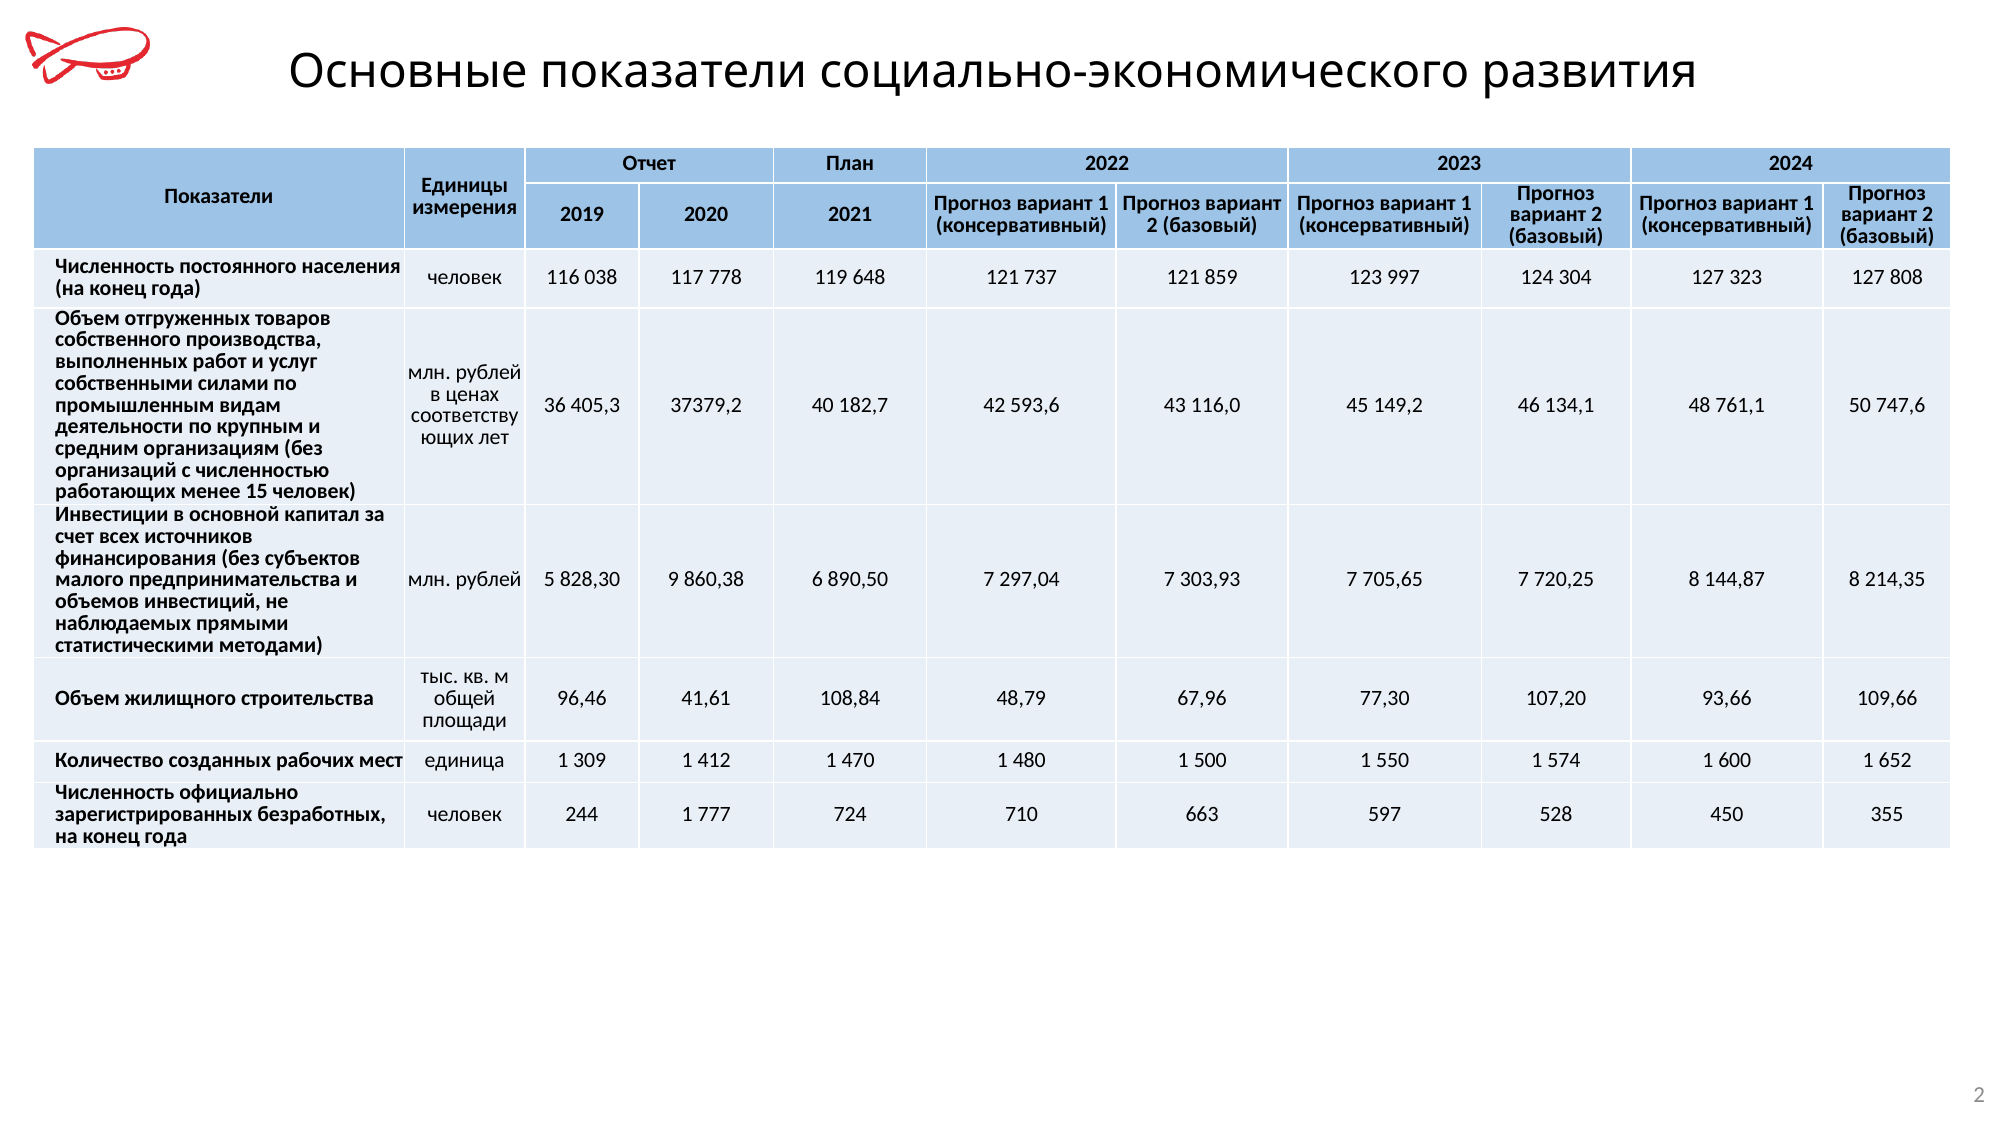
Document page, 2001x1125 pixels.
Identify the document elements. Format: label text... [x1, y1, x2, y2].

table_cell 67,96 [1117, 658, 1287, 740]
table_cell 48,79 [927, 658, 1115, 740]
table_cell человек [405, 783, 524, 848]
table_cell 710 [927, 783, 1115, 848]
table_cell 355 [1824, 783, 1950, 848]
table_cell млн. рублей в ценах соответствующих лет [405, 309, 524, 504]
table_cell 528 [1482, 783, 1630, 848]
table_cell Прогноз вариант 1 (консервативный) [927, 184, 1115, 248]
table_cell Прогноз вариант 2 (базовый) [1482, 184, 1630, 248]
table_cell 117 778 [640, 250, 773, 307]
table_cell Количество созданных рабочих мест [34, 742, 404, 782]
table_cell 6 890,50 [774, 505, 926, 657]
table_cell 1 309 [526, 742, 638, 782]
table_cell 96,46 [526, 658, 638, 740]
slide_number 2 [1760, 1071, 2000, 1117]
table_cell 244 [526, 783, 638, 848]
table_cell 37379,2 [640, 309, 773, 504]
table_cell 36 405,3 [526, 309, 638, 504]
table_cell Объем отгруженных товаров собственного производства, выполненных работ и услуг собственными силами по промышленным видам деятельности по крупным и средним организациям (без организаций с численностью работающих менее 15 человек) [34, 309, 404, 504]
table_header Показатели [34, 148, 404, 248]
table_cell Объем жилищного строительства [34, 658, 404, 740]
table_header Отчет [526, 148, 773, 182]
table_cell 127 808 [1824, 250, 1950, 307]
table_cell 108,84 [774, 658, 926, 740]
table_cell 41,61 [640, 658, 773, 740]
table_cell 109,66 [1824, 658, 1950, 740]
table_cell 2020 [640, 184, 773, 248]
table_cell 42 593,6 [927, 309, 1115, 504]
table_cell Численность постоянного населения (на конец года) [34, 250, 404, 307]
table_cell 9 860,38 [640, 505, 773, 657]
table_cell Прогноз вариант 1 (консервативный) [1632, 184, 1822, 248]
table_cell 127 323 [1632, 250, 1822, 307]
table_cell 123 997 [1289, 250, 1481, 307]
table_cell 121 737 [927, 250, 1115, 307]
table_cell 93,66 [1632, 658, 1822, 740]
table_cell 43 116,0 [1117, 309, 1287, 504]
table_cell 5 828,30 [526, 505, 638, 657]
table_cell 40 182,7 [774, 309, 926, 504]
table_cell 450 [1632, 783, 1822, 848]
table_cell 1 550 [1289, 742, 1481, 782]
table_cell 724 [774, 783, 926, 848]
table_cell 1 574 [1482, 742, 1630, 782]
table_cell 1 480 [927, 742, 1115, 782]
table_cell 45 149,2 [1289, 309, 1481, 504]
table_cell 77,30 [1289, 658, 1481, 740]
table_header Единицы измерения [405, 148, 524, 248]
table_cell единица [405, 742, 524, 782]
table_cell 1 600 [1632, 742, 1822, 782]
table_header 2022 [927, 148, 1287, 182]
table_cell 7 720,25 [1482, 505, 1630, 657]
table_cell человек [405, 250, 524, 307]
table_cell 116 038 [526, 250, 638, 307]
table_cell 119 648 [774, 250, 926, 307]
title Основные показатели социально-экономического развития [174, 38, 1825, 106]
table_cell Прогноз вариант 2 (базовый) [1117, 184, 1287, 248]
table_cell 1 500 [1117, 742, 1287, 782]
table_cell Инвестиции в основной капитал за счет всех источников финансирования (без субъектов малого предпринимательства и объемов инвестиций, не наблюдаемых прямыми статистическими методами) [34, 505, 404, 657]
table_cell 48 761,1 [1632, 309, 1822, 504]
table_cell 46 134,1 [1482, 309, 1630, 504]
table_header План [774, 148, 926, 182]
table_cell 1 412 [640, 742, 773, 782]
table_cell 124 304 [1482, 250, 1630, 307]
table_cell Численность официально зарегистрированных безработных, на конец года [34, 783, 404, 848]
table_cell 50 747,6 [1824, 309, 1950, 504]
table_cell 7 303,93 [1117, 505, 1287, 657]
table_cell млн. рублей [405, 505, 524, 657]
table_cell 107,20 [1482, 658, 1630, 740]
table_cell Прогноз вариант 1 (консервативный) [1289, 184, 1481, 248]
table_cell Прогноз вариант 2 (базовый) [1824, 184, 1950, 248]
table_cell 2021 [774, 184, 926, 248]
table_cell 1 652 [1824, 742, 1950, 782]
table_cell 597 [1289, 783, 1481, 848]
table_cell 1 777 [640, 783, 773, 848]
table_header 2024 [1632, 148, 1950, 182]
table_cell 8 214,35 [1824, 505, 1950, 657]
table_cell 7 297,04 [927, 505, 1115, 657]
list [25, 27, 150, 85]
table_cell тыс. кв. м общей площади [405, 658, 524, 740]
table_cell 1 470 [774, 742, 926, 782]
table_header 2023 [1289, 148, 1630, 182]
table_cell 2019 [526, 184, 638, 248]
table_cell 663 [1117, 783, 1287, 848]
table_cell 7 705,65 [1289, 505, 1481, 657]
table_cell 8 144,87 [1632, 505, 1822, 657]
table_cell 121 859 [1117, 250, 1287, 307]
